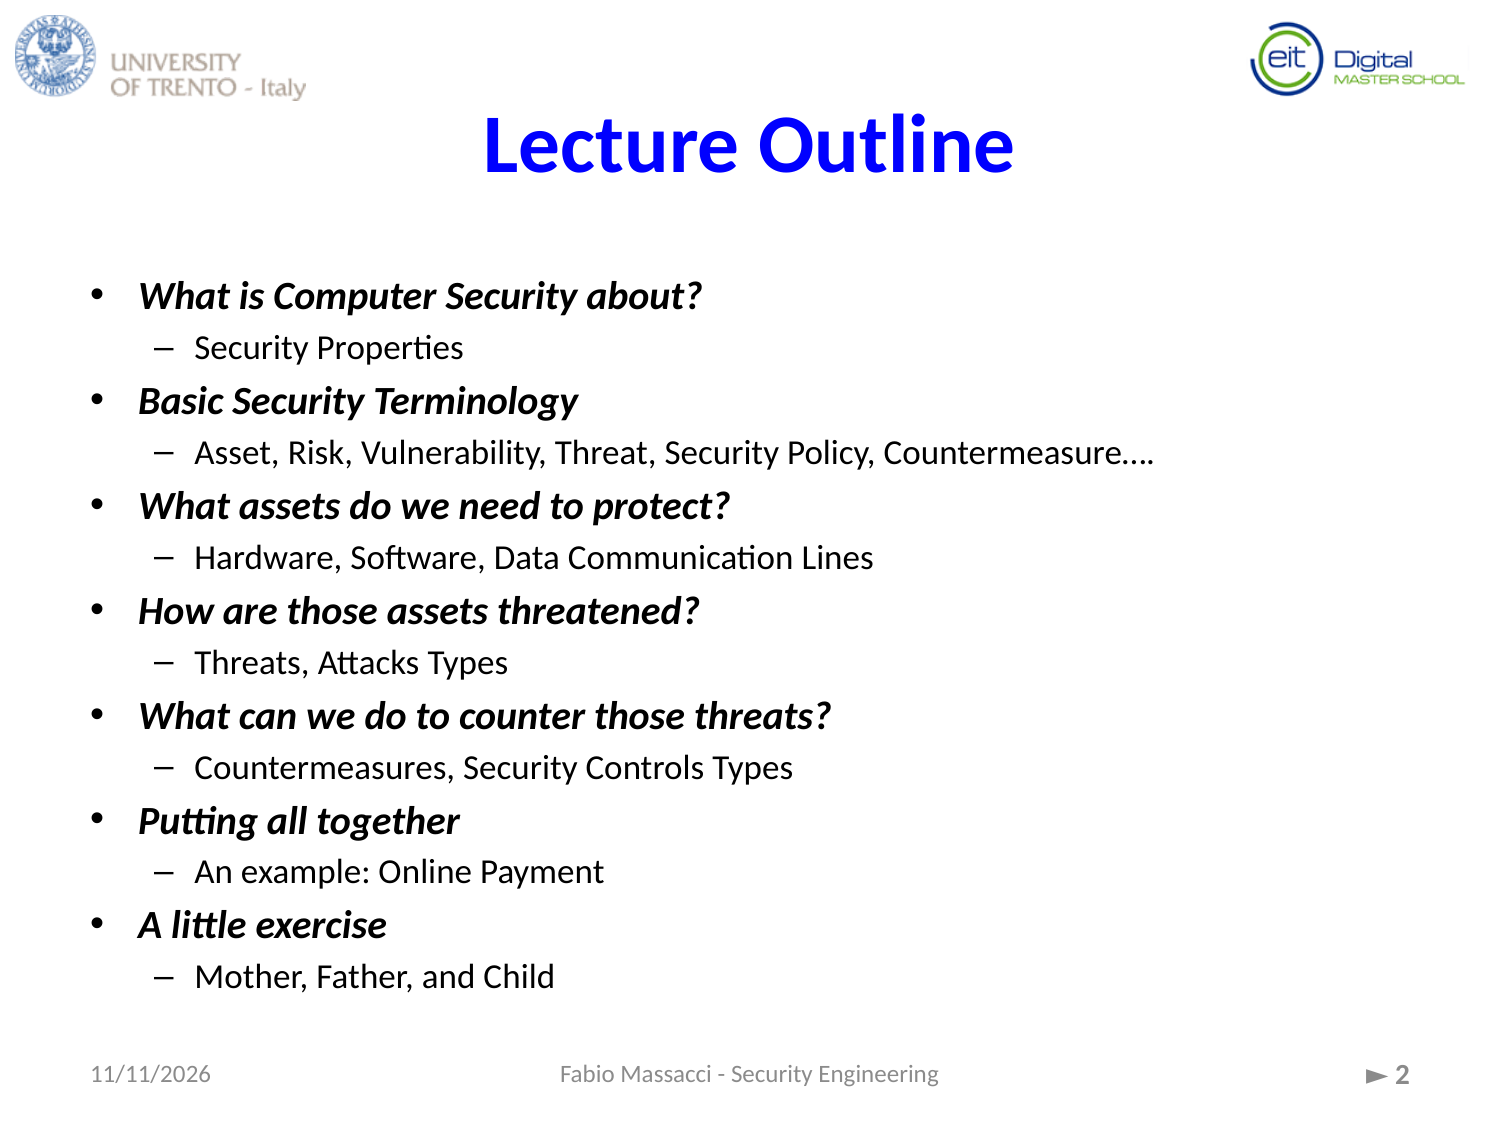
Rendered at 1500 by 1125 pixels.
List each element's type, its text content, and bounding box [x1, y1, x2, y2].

list What is Computer Security about? Security Properties Basic Security Terminology Asset, Risk, Vulnerability, Threat, Security Policy, Countermeasure…. What assets do we need to protect? Hardware, Software, Data Communication Lines How are those assets threatened? Threats, Attacks Types What can we do to counter those threats? Countermeasures, Security Controls Types Putting all together An example: Online Payment A little exercise Mother, Father, and Child [75, 262, 1425, 1005]
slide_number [75, 1042, 425, 1103]
title Lecture Outline [75, 45, 1425, 233]
picture [15, 15, 306, 101]
footer Fabio Massacci - Security Engineering [512, 1042, 988, 1103]
slide_number ► 2 [1074, 1042, 1425, 1103]
picture [1246, 0, 1500, 119]
